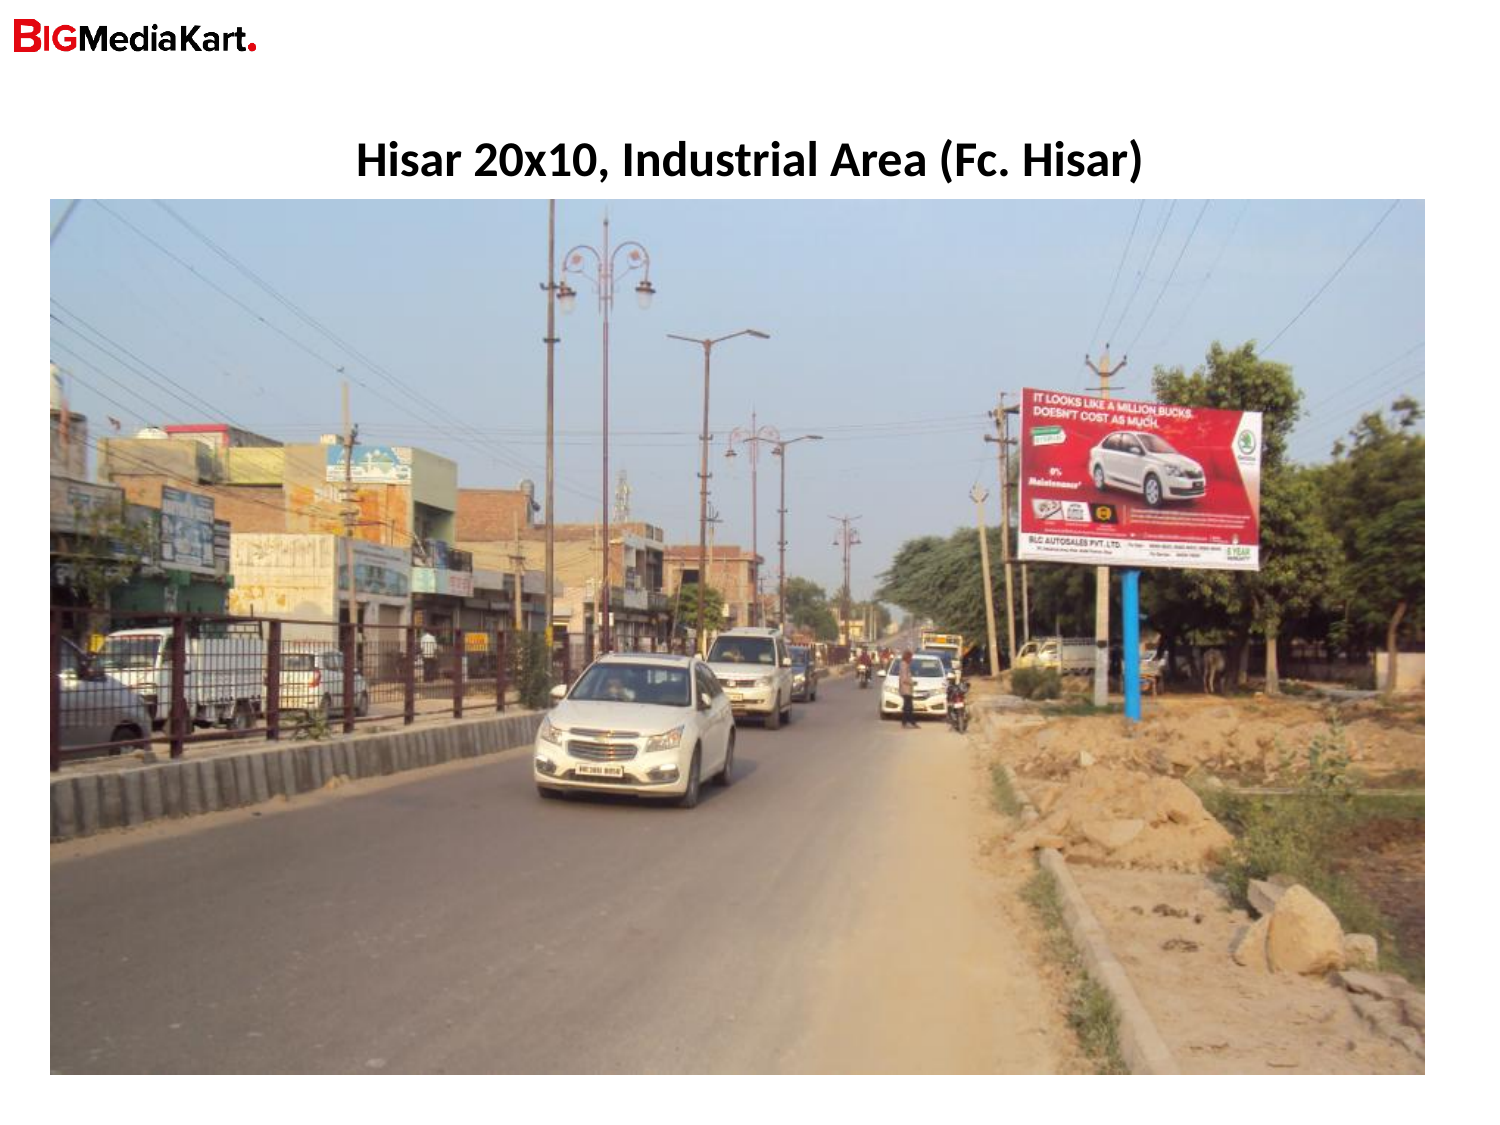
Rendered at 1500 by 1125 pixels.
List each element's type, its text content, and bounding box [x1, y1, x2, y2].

title Hisar 20x10, Industrial Area (Fc. Hisar) [75, 62, 1425, 199]
picture [49, 199, 1426, 1076]
picture [14, 19, 256, 52]
